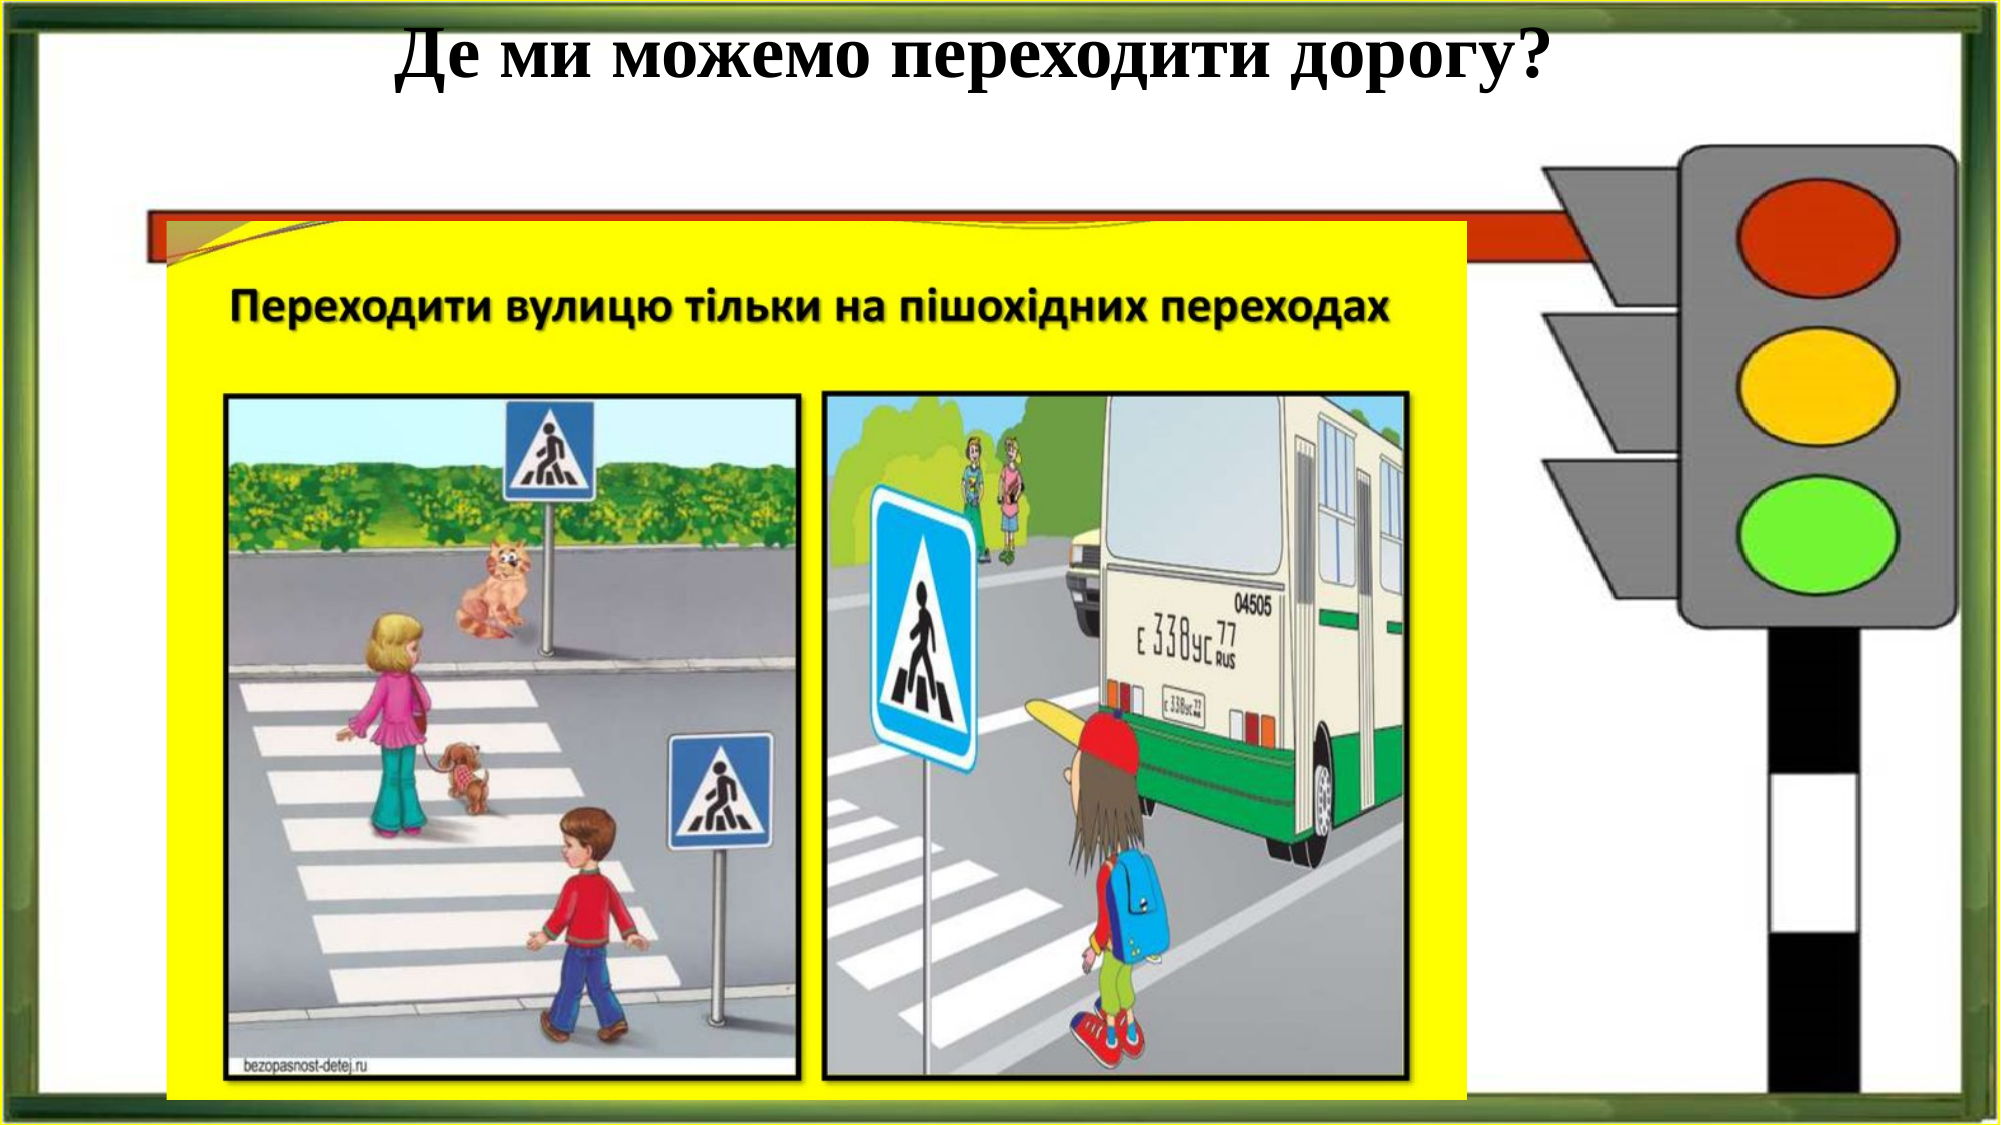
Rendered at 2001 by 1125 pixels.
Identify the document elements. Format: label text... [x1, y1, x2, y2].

picture [0, 0, 2001, 1125]
title Де ми можемо переходити дорогу? [112, 0, 1838, 218]
